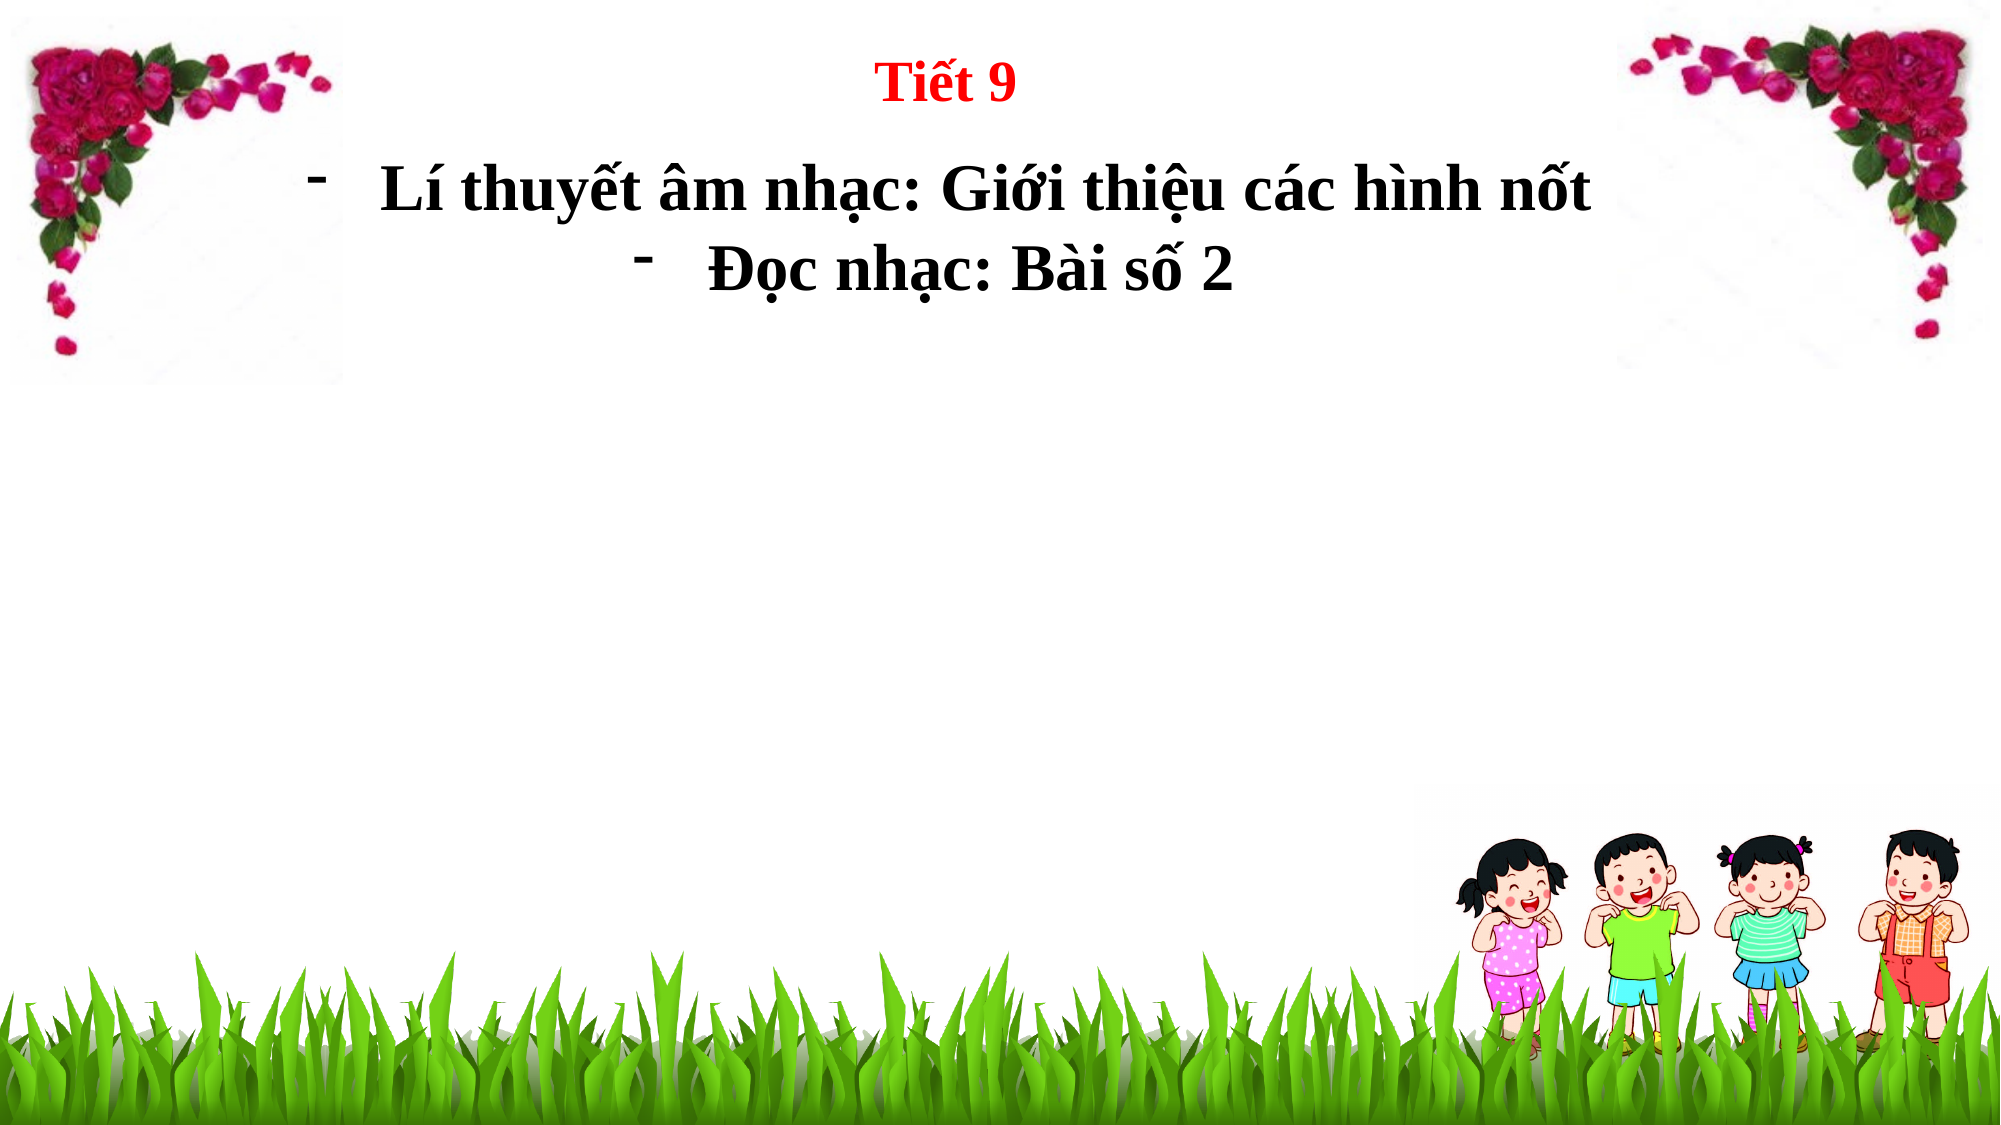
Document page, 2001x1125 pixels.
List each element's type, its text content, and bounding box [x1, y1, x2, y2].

picture [10, 16, 343, 385]
text_box Tiết 9 [859, 35, 1033, 121]
picture [1617, 0, 1990, 369]
text_box Lí thuyết âm nhạc: Giới thiệu các hình nốt Đọc nhạc: Bài số 2 [343, 136, 1617, 311]
picture [0, 784, 2000, 1125]
